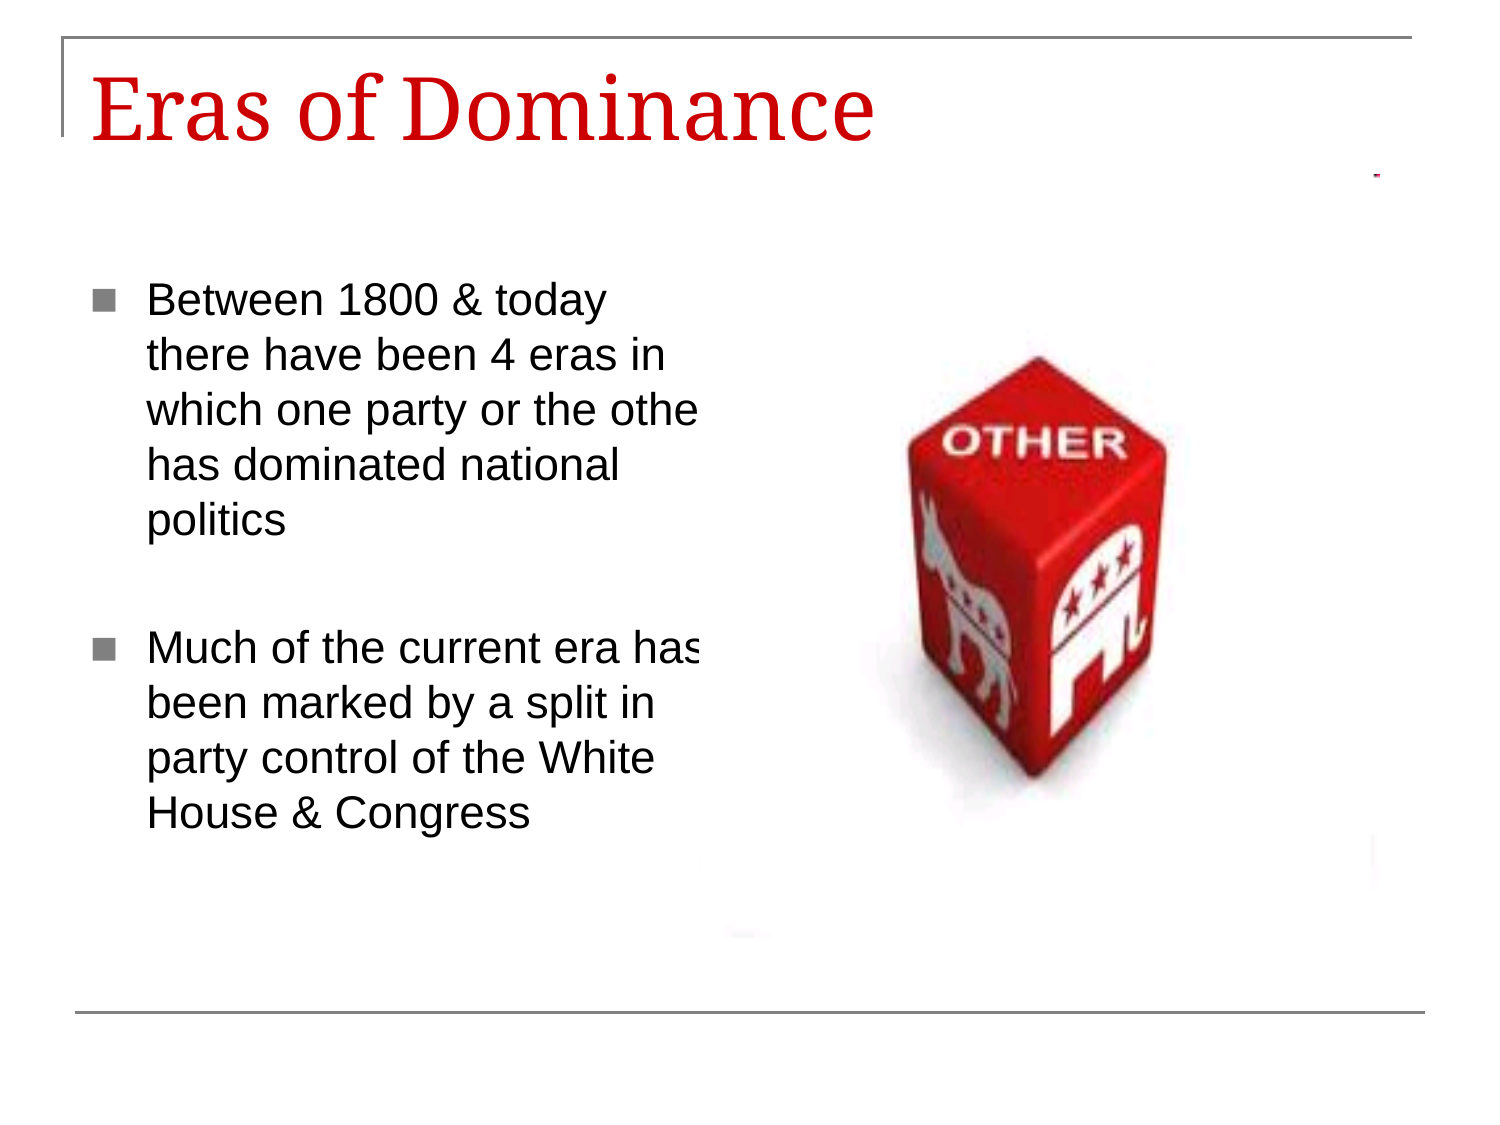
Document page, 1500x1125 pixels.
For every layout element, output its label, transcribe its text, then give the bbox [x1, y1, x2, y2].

title Eras of Dominance [75, 45, 1425, 233]
list Between 1800 & today there have been 4 eras in which one party or the other has dominated national politics Much of the current era has been marked by a split in party control of the White House & Congress [75, 262, 738, 1006]
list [699, 174, 1380, 938]
